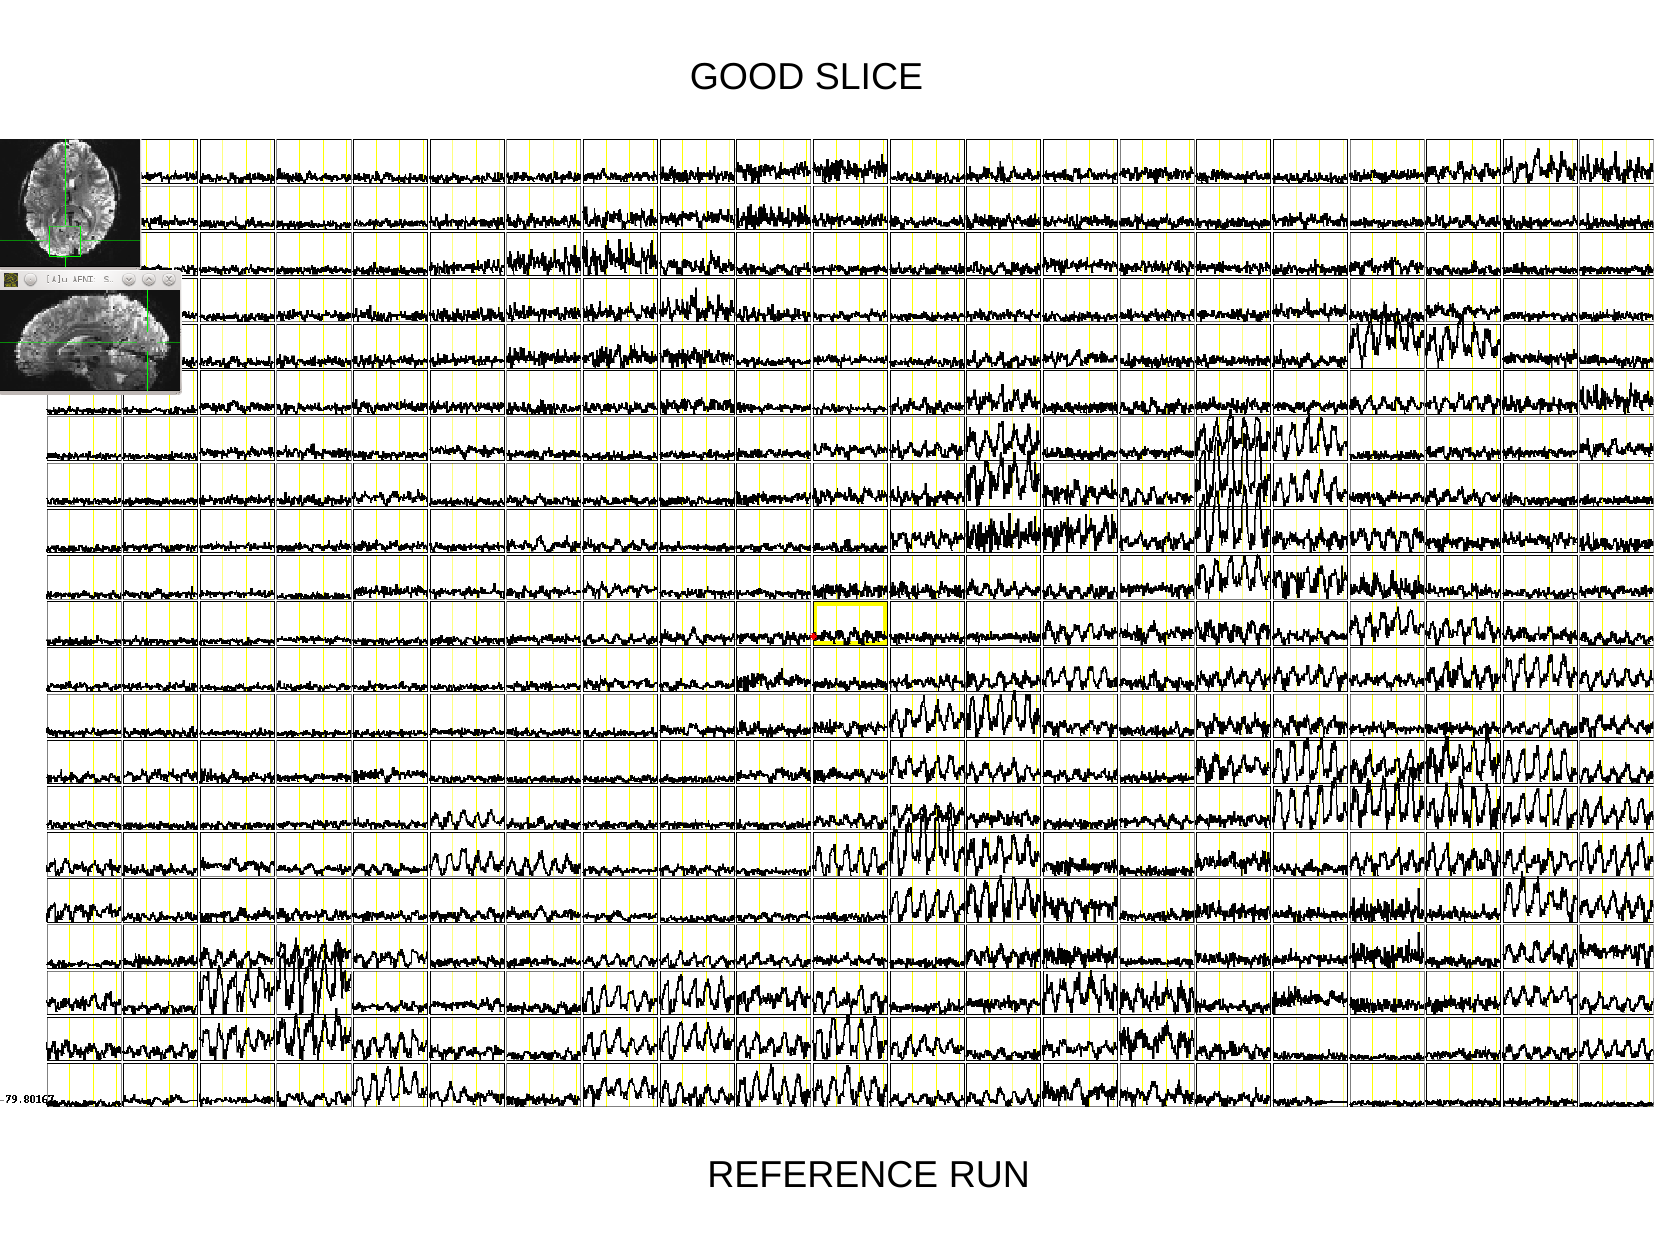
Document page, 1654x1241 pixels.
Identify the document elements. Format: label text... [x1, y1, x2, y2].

text_box REFERENCE RUN [692, 1143, 1045, 1200]
picture [0, 139, 1654, 1107]
text_box GOOD SLICE [674, 44, 939, 102]
